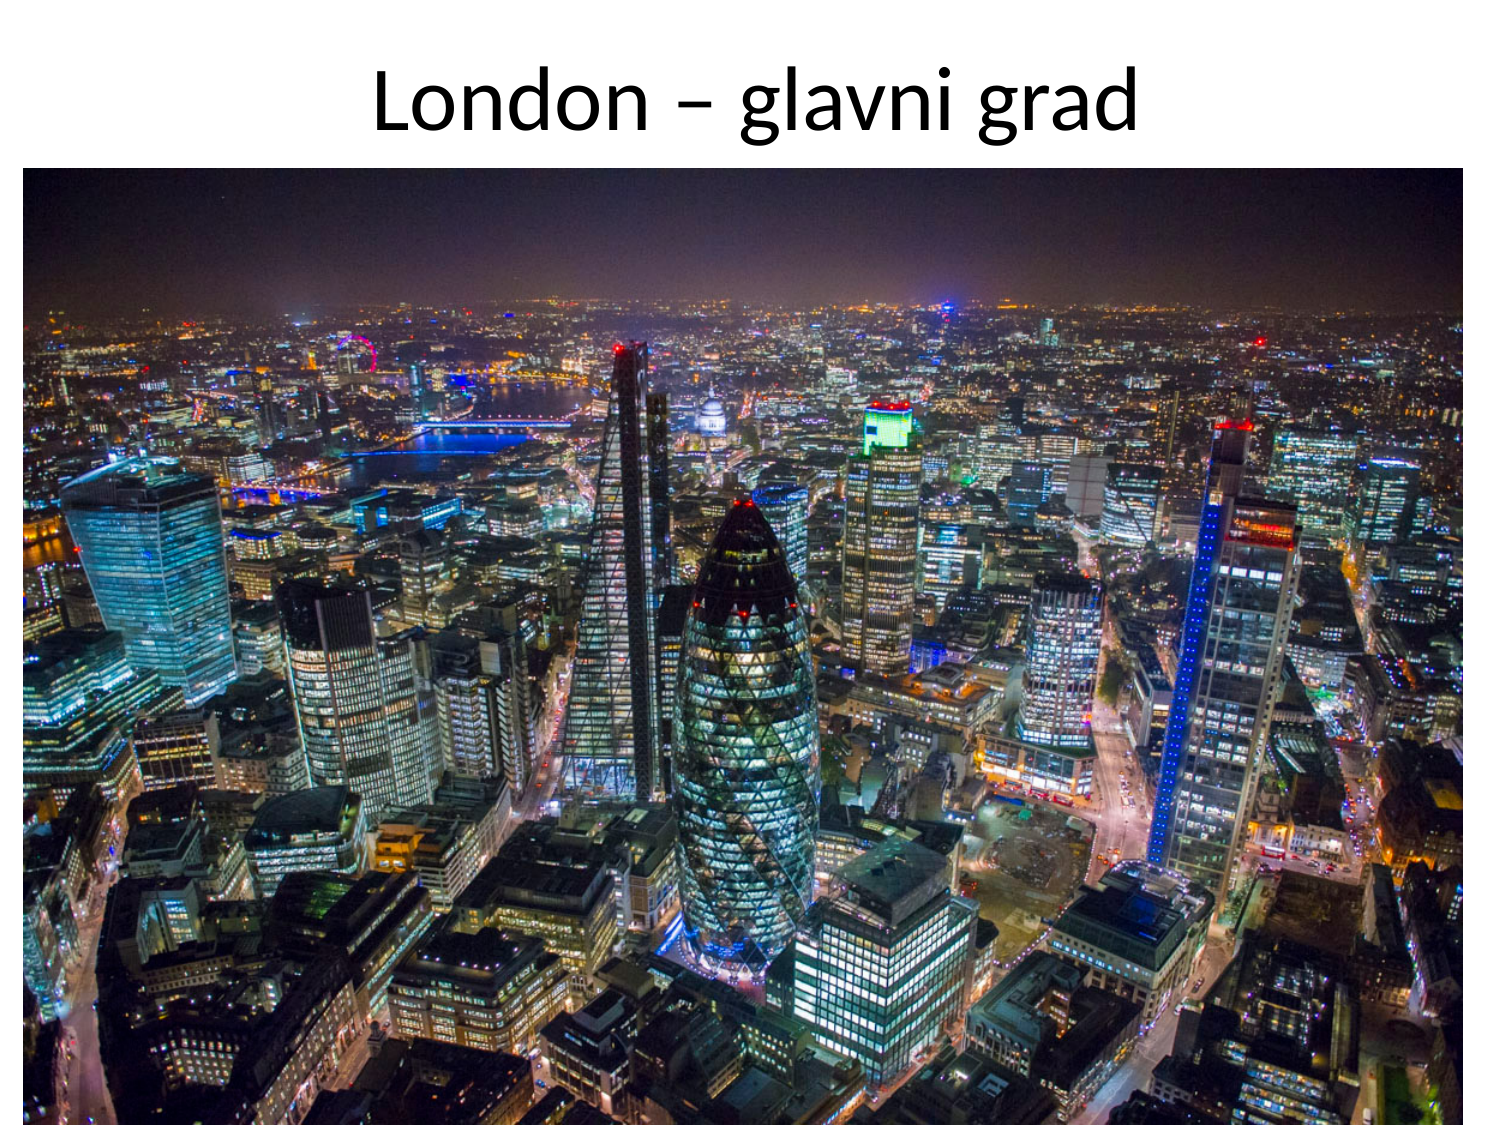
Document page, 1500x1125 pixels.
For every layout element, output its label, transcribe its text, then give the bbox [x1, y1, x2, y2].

title London – glavni grad [82, 0, 1432, 166]
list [23, 167, 1463, 1125]
